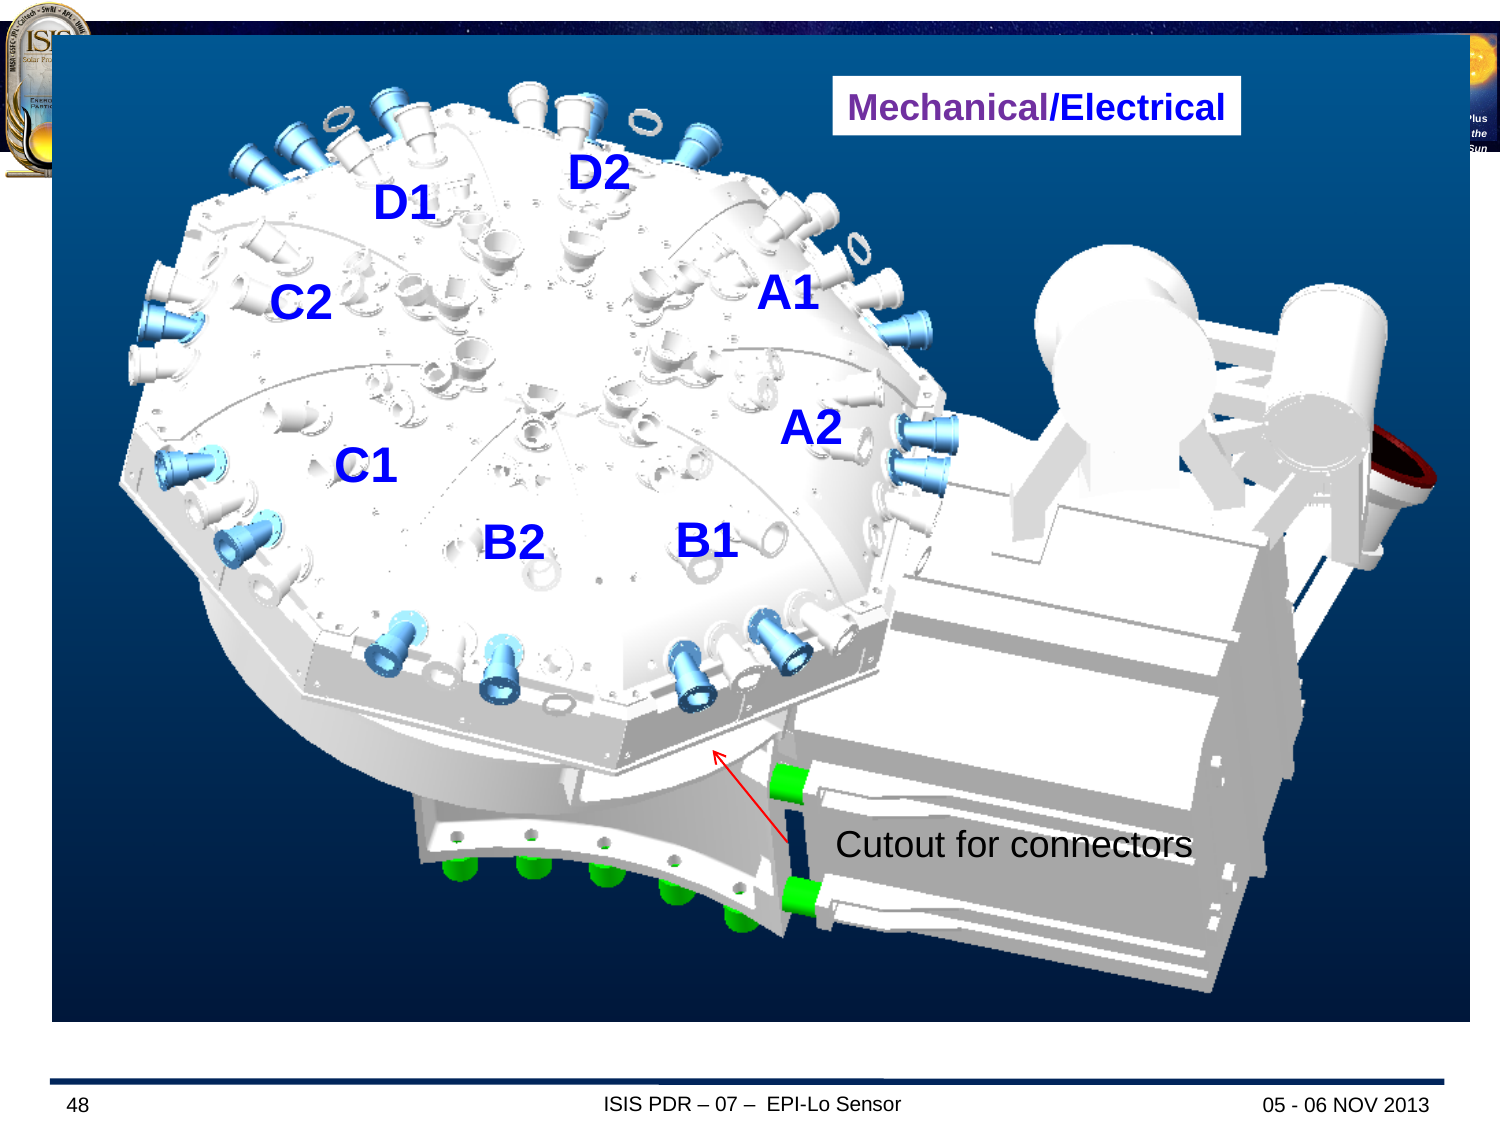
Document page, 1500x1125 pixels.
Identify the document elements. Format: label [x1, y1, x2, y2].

text_box [712, 749, 788, 843]
picture [0, 0, 1500, 1022]
